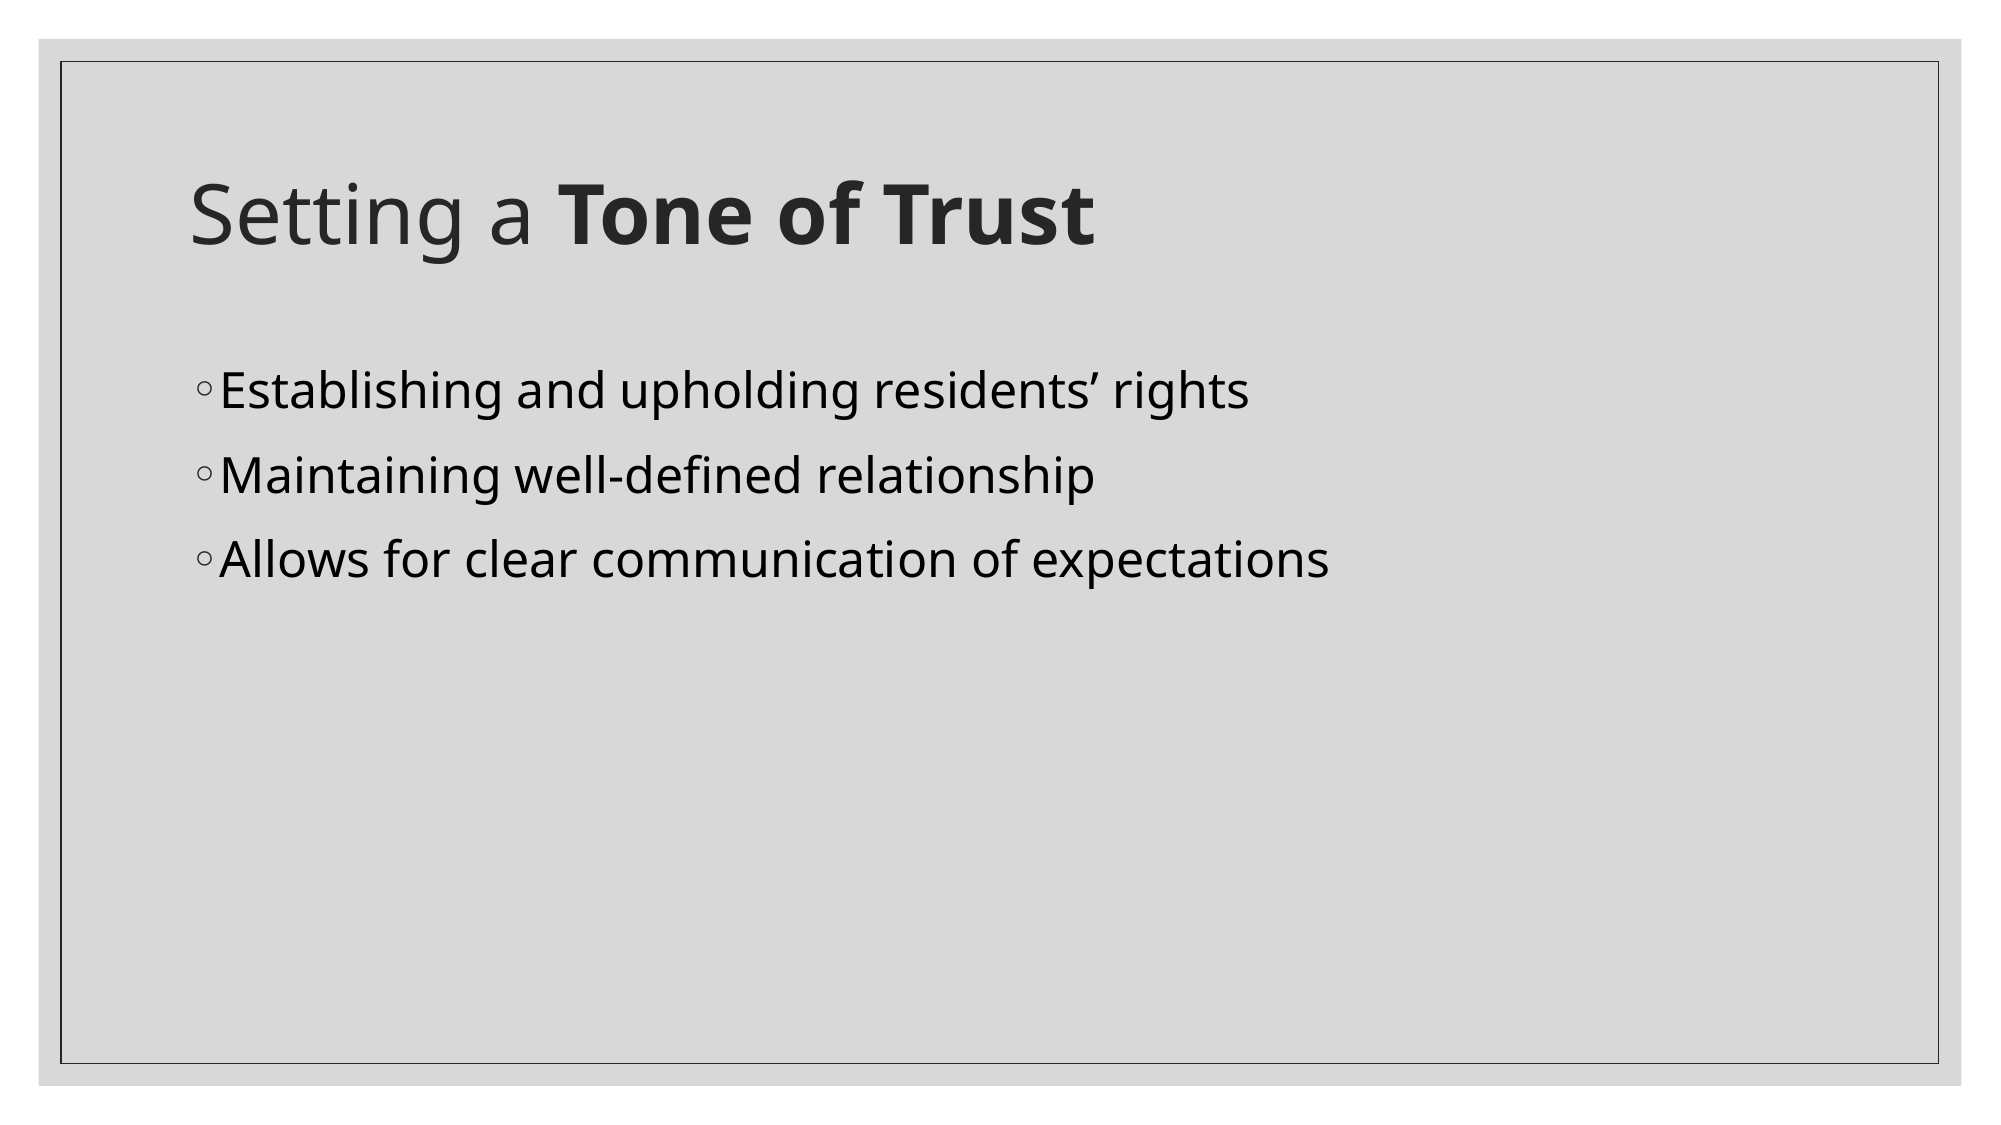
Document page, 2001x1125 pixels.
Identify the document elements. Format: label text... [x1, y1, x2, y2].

list Establishing and upholding residents’ rights Maintaining well-defined relationship Allows for clear communication of expectations [174, 345, 1825, 977]
title Setting a Tone of Trust [174, 105, 1825, 331]
